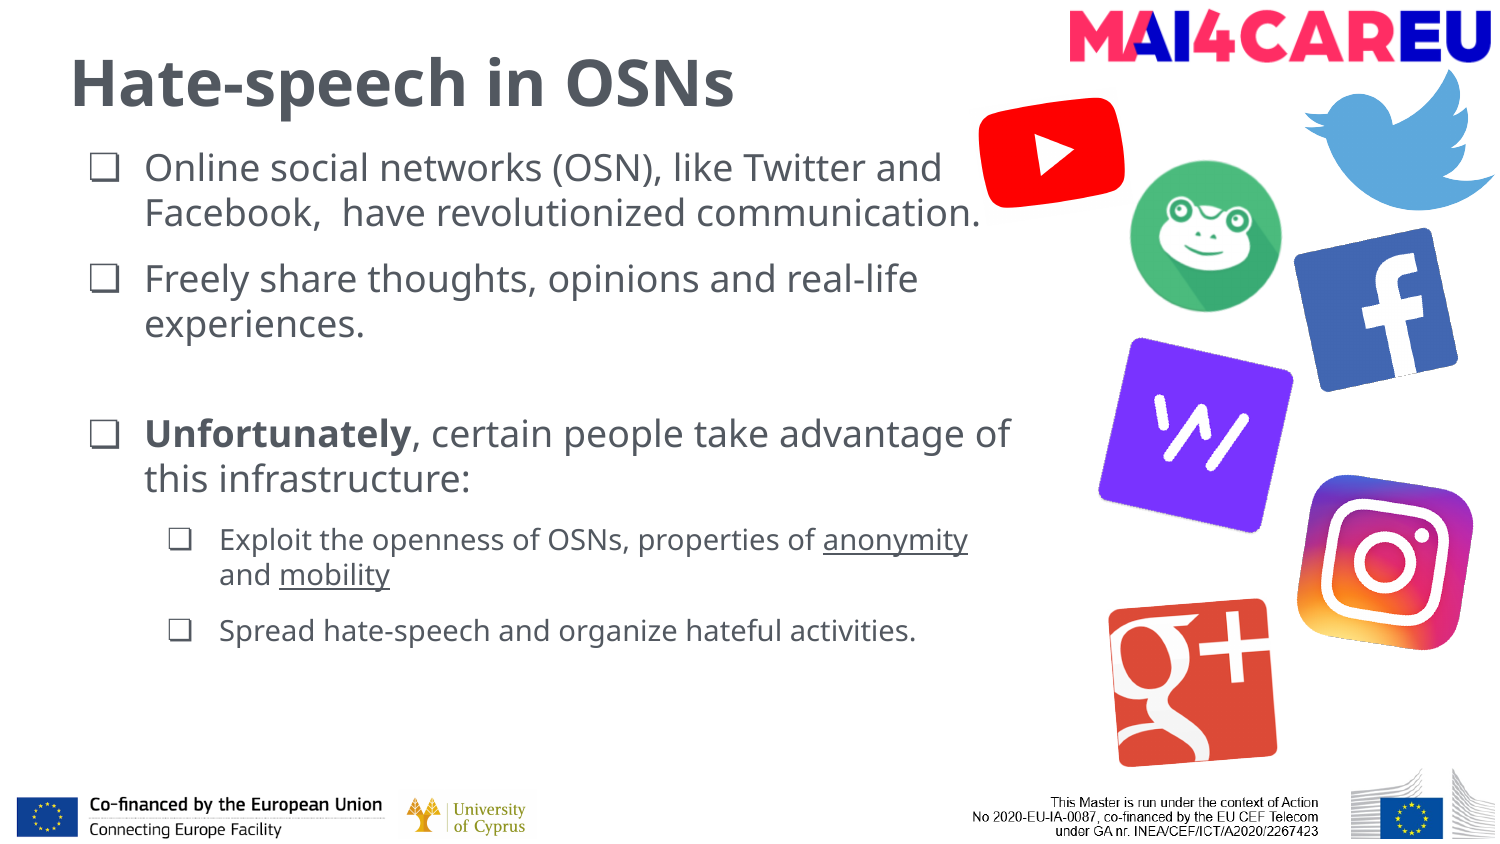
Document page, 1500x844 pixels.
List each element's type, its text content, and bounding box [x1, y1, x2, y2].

picture [11, 784, 394, 844]
picture [1093, 333, 1298, 537]
picture [969, 97, 1299, 329]
list Online social networks (OSN), like Twitter and Facebook, have revolutionized communication. Freely share thoughts, opinions and real-life experiences. Unfortunately, certain people take advantage of this infrastructure: Exploit the openness of OSNs, properties of anonymity and mobility Spread hate-speech and organize hateful activities. [59, 133, 1024, 689]
title Hate-speech in OSNs [59, 32, 1408, 106]
picture [398, 789, 537, 839]
picture [1069, 0, 1499, 393]
picture [970, 598, 1500, 839]
picture [1292, 470, 1478, 655]
